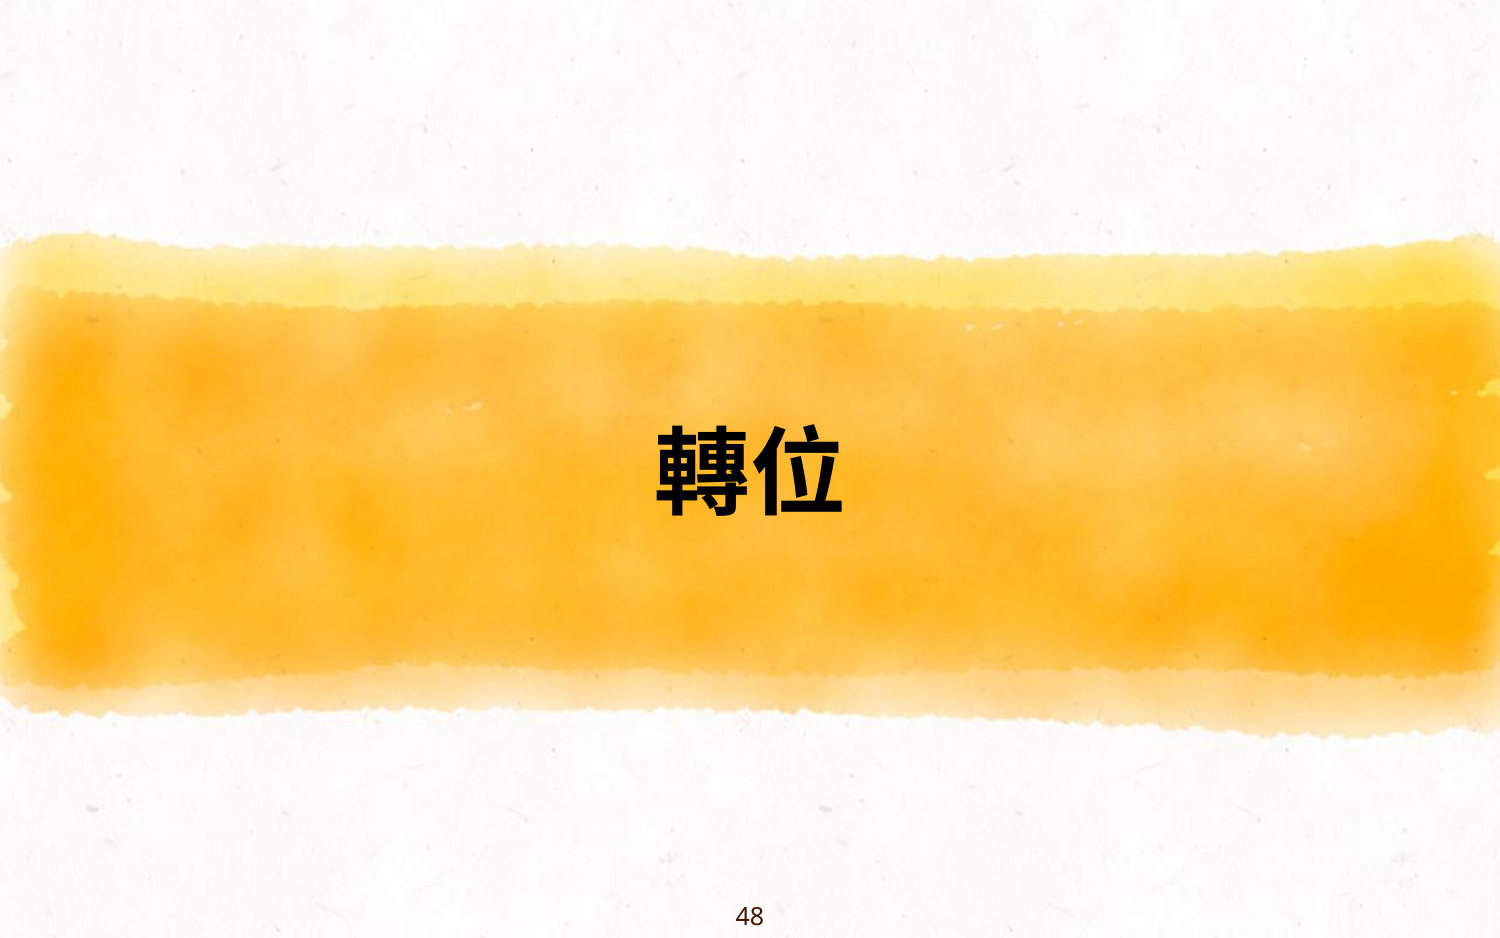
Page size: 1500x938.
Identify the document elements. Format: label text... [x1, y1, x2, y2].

slide_number 48 [705, 885, 795, 938]
title 轉位 [212, 363, 1288, 575]
picture [0, 0, 1500, 938]
